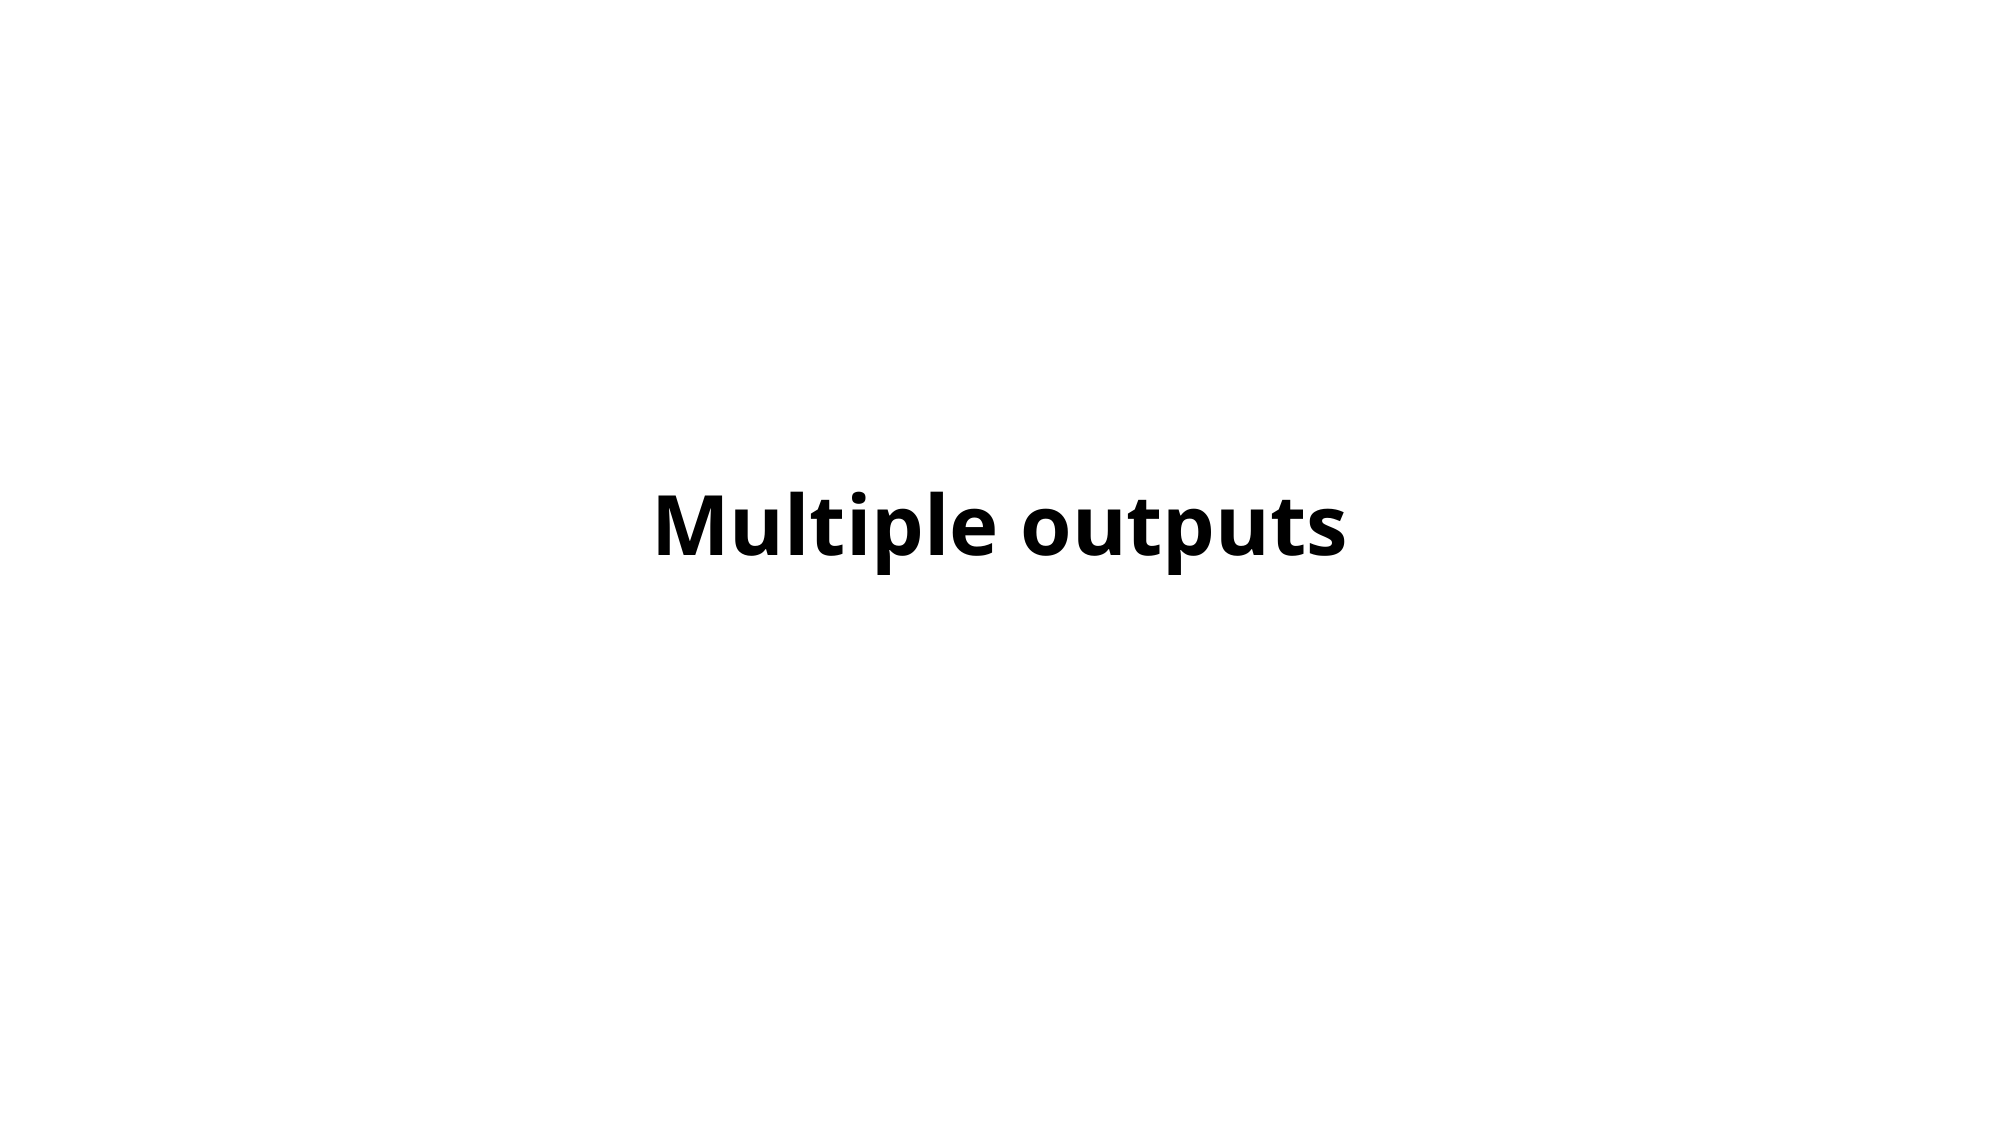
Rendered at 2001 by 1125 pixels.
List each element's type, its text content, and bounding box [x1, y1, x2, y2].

title Multiple outputs [155, 189, 1845, 581]
